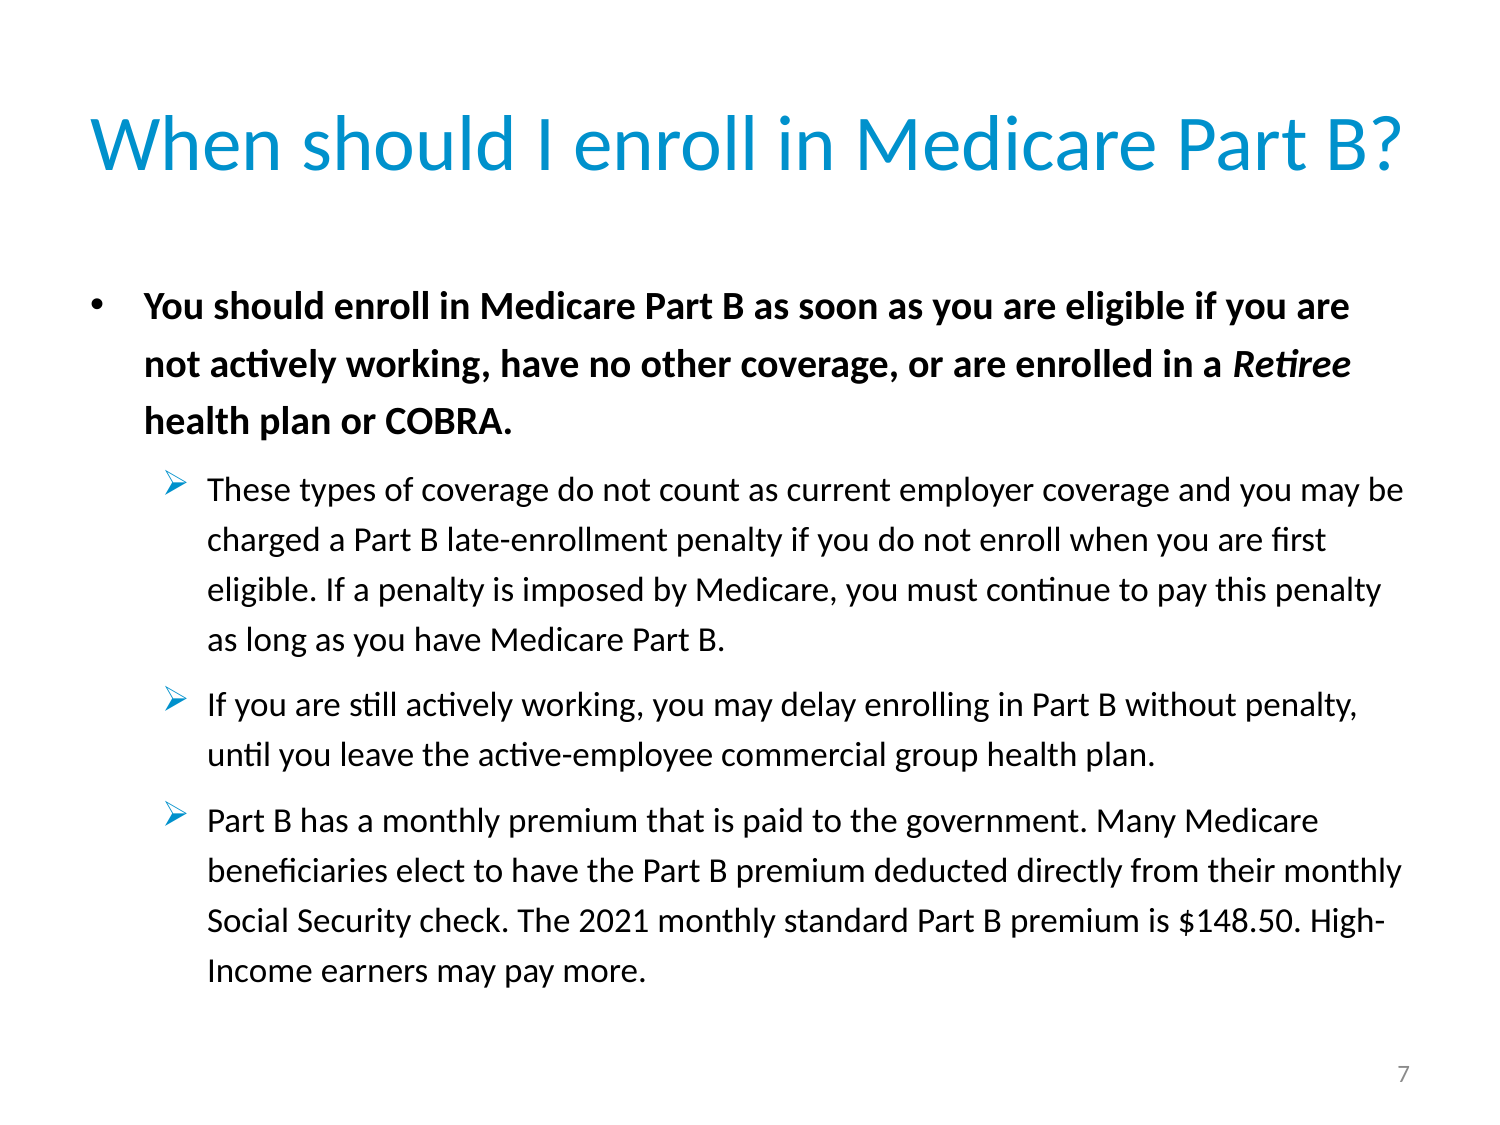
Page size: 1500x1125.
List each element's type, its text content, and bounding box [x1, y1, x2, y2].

slide_number 7 [1074, 1042, 1425, 1103]
list You should enroll in Medicare Part B as soon as you are eligible if you are not actively working, have no other coverage, or are enrolled in a Retiree health plan or COBRA. These types of coverage do not count as current employer coverage and you may be charged a Part B late-enrollment penalty if you do not enroll when you are first eligible. If a penalty is imposed by Medicare, you must continue to pay this penalty as long as you have Medicare Part B. If you are still actively working, you may delay enrolling in Part B without penalty, until you leave the active-employee commercial group health plan. Part B has a monthly premium that is paid to the government. Many Medicare beneficiaries elect to have the Part B premium deducted directly from their monthly Social Security check. The 2021 monthly standard Part B premium is $148.50. High-Income earners may pay more. [75, 262, 1425, 1005]
title When should I enroll in Medicare Part B? [75, 45, 1425, 233]
